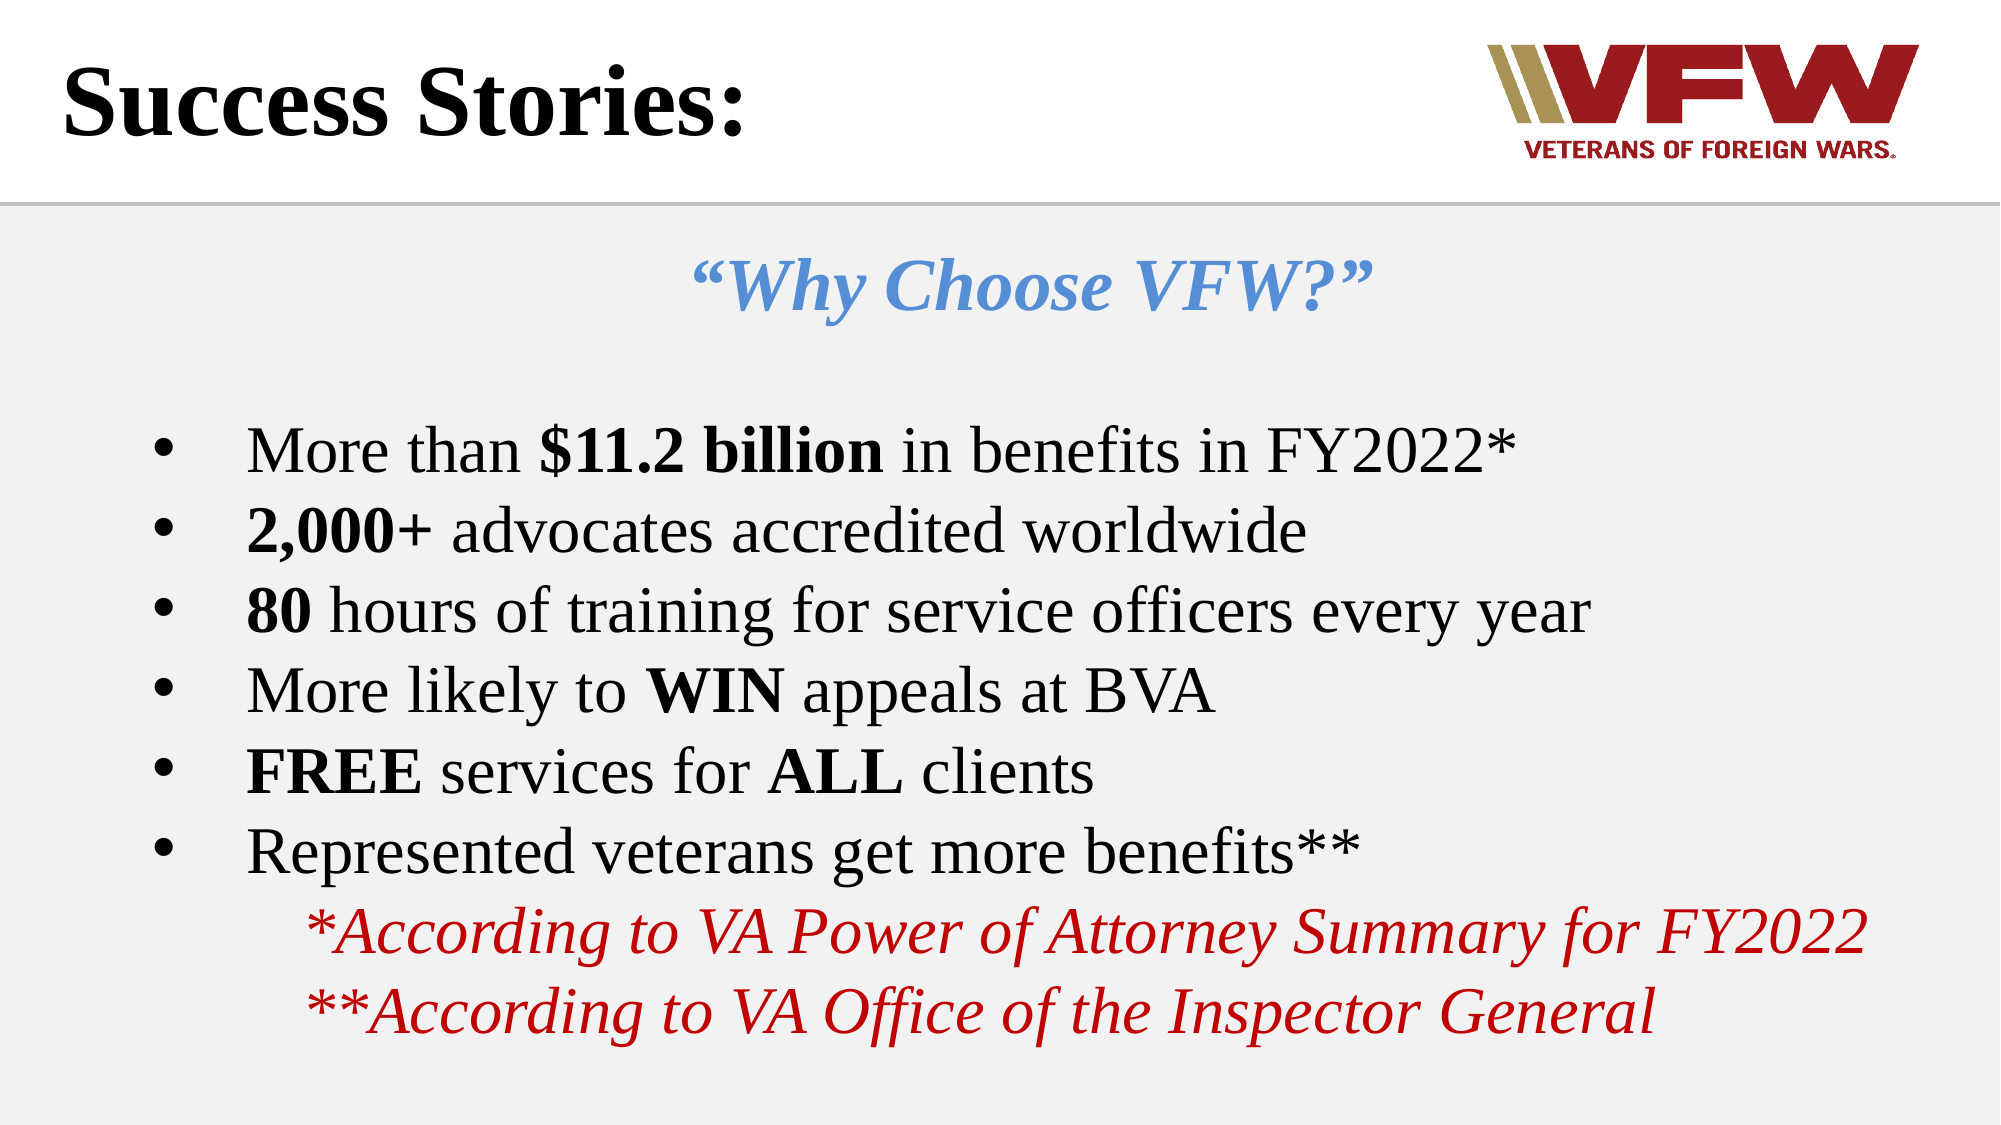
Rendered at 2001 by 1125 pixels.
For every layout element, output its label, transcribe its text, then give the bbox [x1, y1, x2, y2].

picture [1486, 44, 1920, 159]
list “Why Choose VFW?” More than $11.2 billion in benefits in FY2022* 2,000+ advocates accredited worldwide 80 hours of training for service officers every year More likely to WIN appeals at BVA FREE services for ALL clients Represented veterans get more benefits** *According to VA Power of Attorney Summary for FY2022 **According to VA Office of the Inspector General [137, 228, 1925, 1072]
title Success Stories: [47, 22, 1434, 184]
